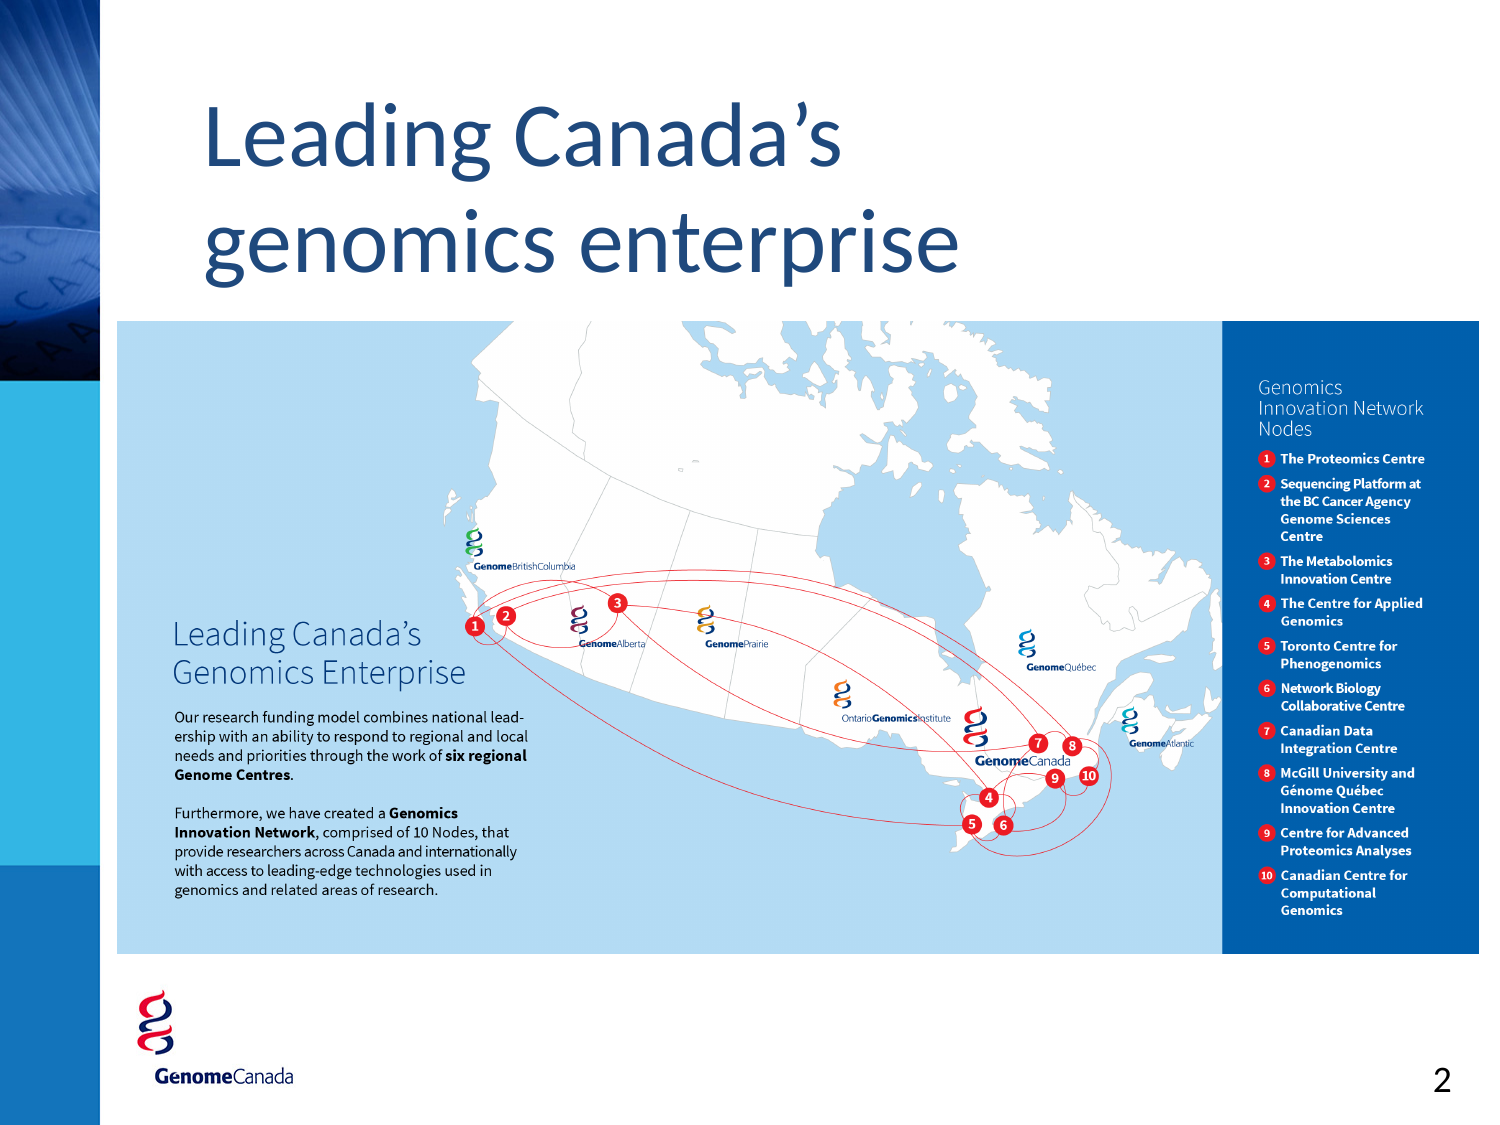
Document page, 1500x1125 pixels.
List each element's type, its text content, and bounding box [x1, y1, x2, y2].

picture [0, 0, 1500, 1125]
slide_number 2 [1269, 1055, 1452, 1113]
title Leading Canada’s genomics enterprise [203, 175, 1404, 291]
